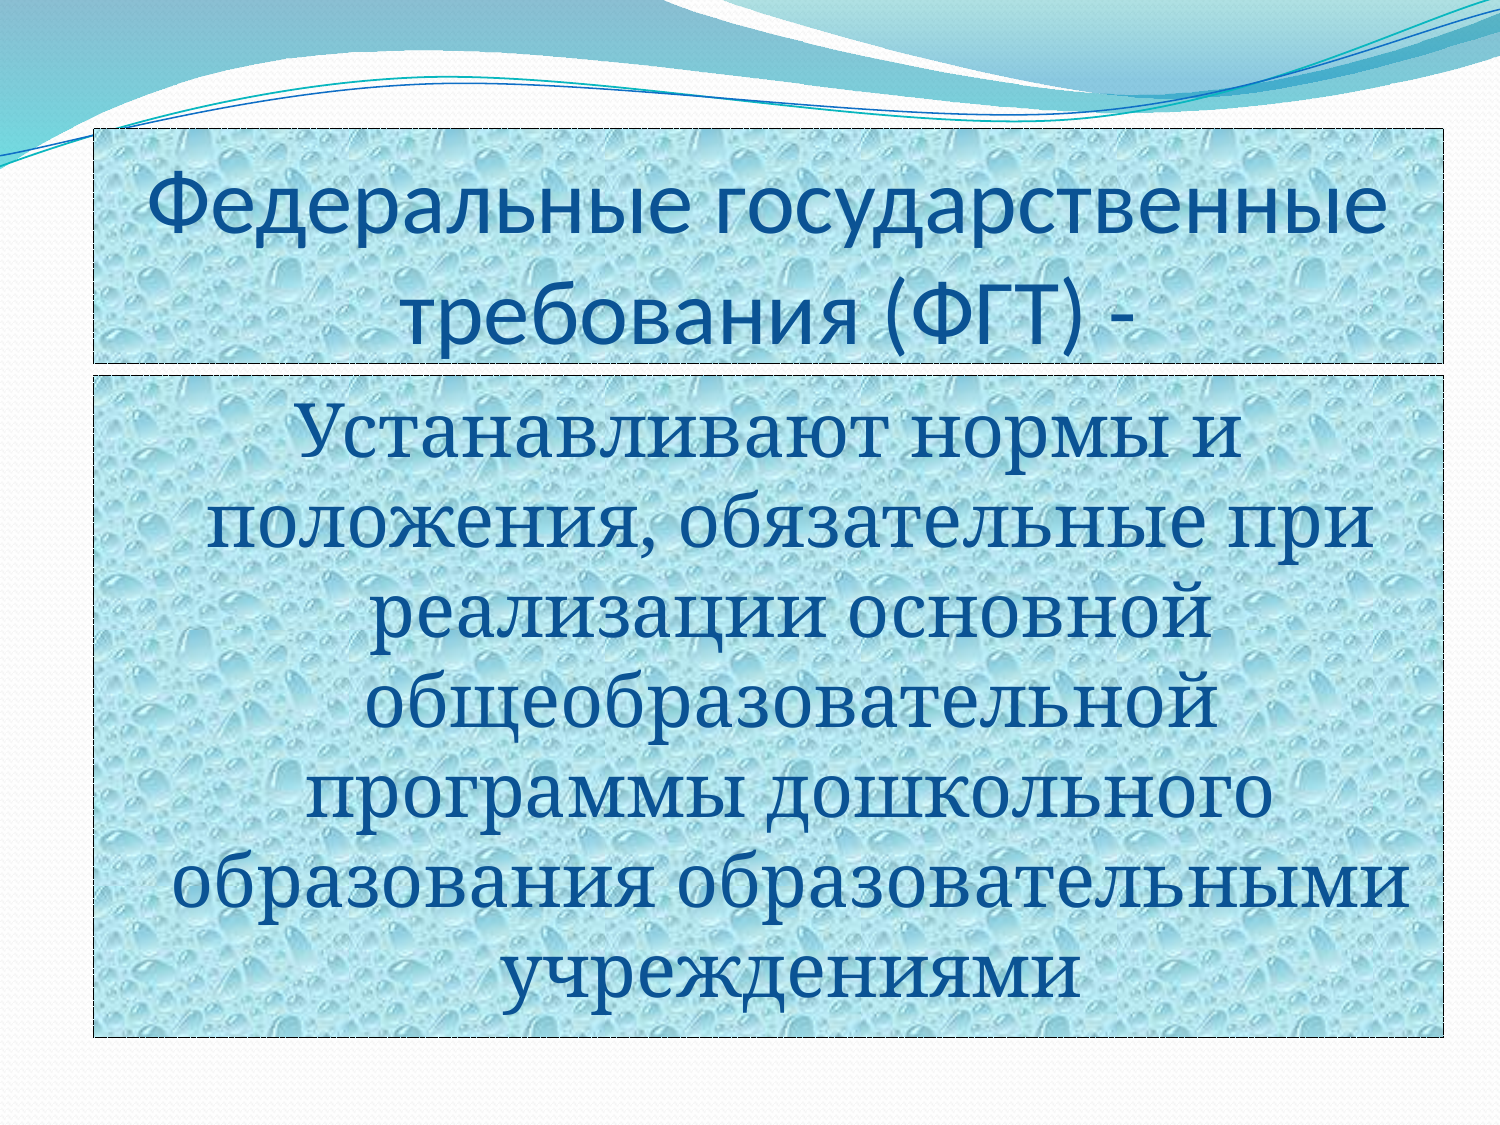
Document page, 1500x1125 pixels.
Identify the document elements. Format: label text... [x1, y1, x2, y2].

list Устанавливают нормы и положения, обязательные при реализации основной общеобразовательной программы дошкольного образования образовательными учреждениями [93, 375, 1444, 1038]
title Федеральные государственные требования (ФГТ) - [93, 128, 1444, 364]
